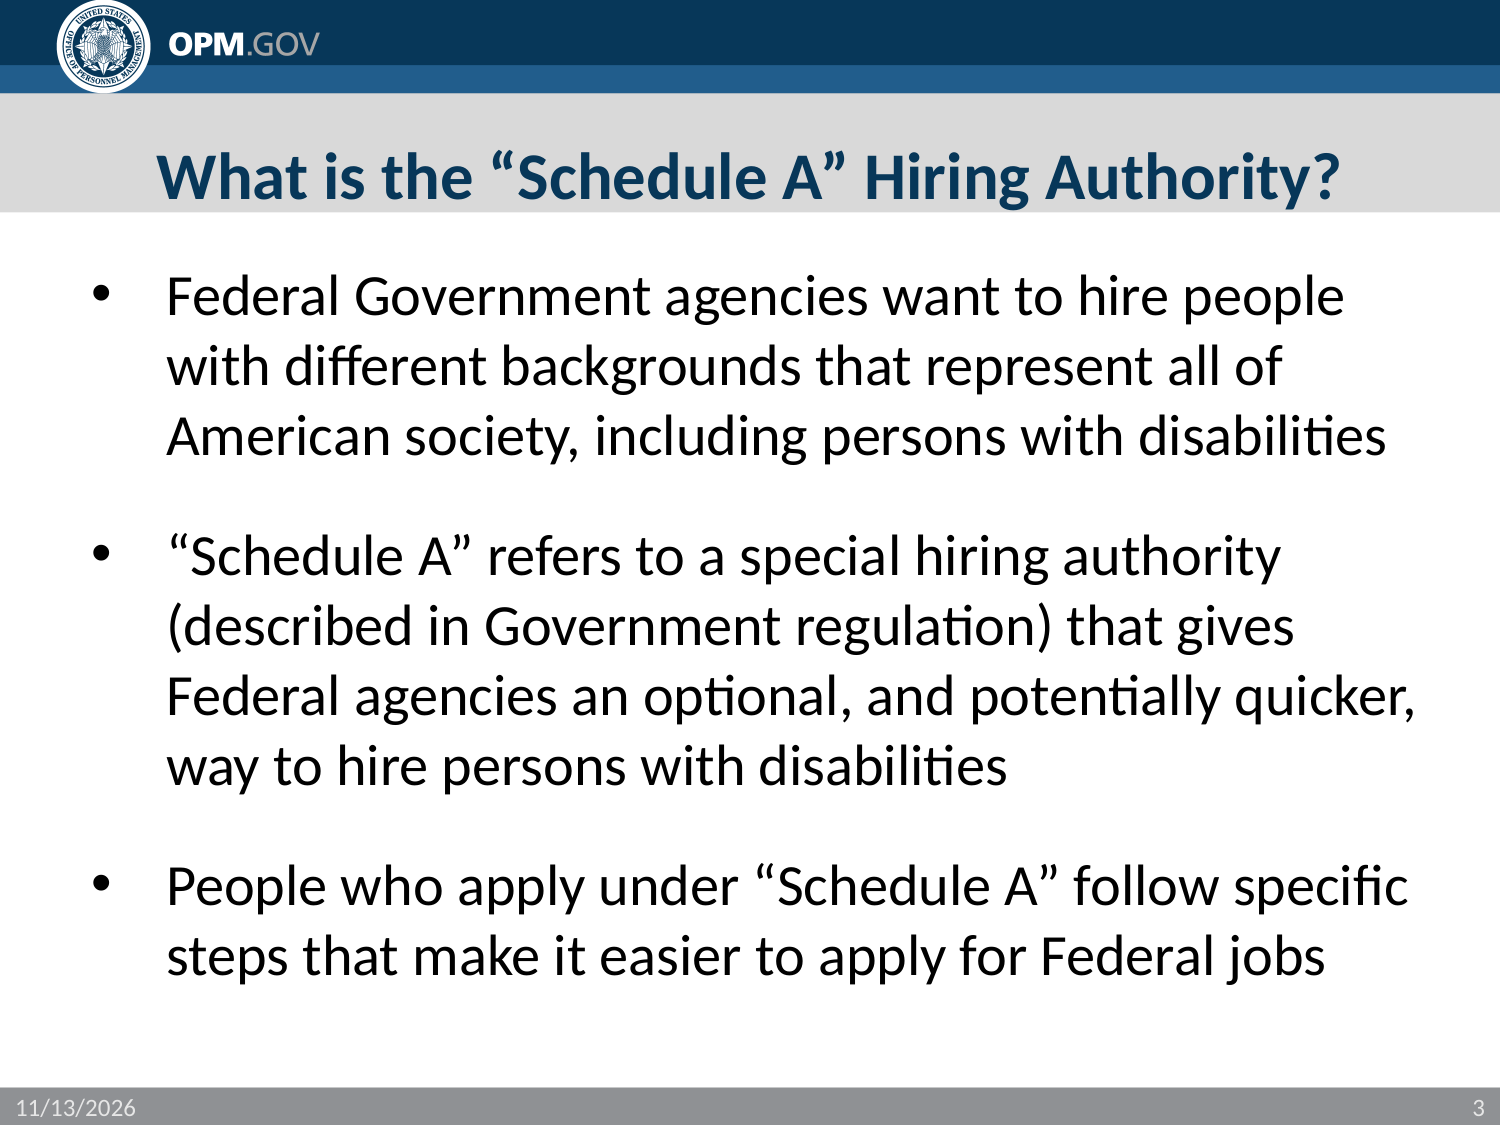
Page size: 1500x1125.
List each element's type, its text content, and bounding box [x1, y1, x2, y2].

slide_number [0, 1087, 76, 1125]
picture [0, 0, 1500, 93]
picture [0, 213, 1500, 1087]
text_box Federal Government agencies want to hire people with different backgrounds that represent all of American society, including persons with disabilities “Schedule A” refers to a special hiring authority (described in Government regulation) that gives Federal agencies an optional, and potentially quicker, way to hire persons with disabilities People who apply under “Schedule A” follow specific steps that make it easier to apply for Federal jobs [76, 249, 1463, 1125]
slide_number 3 [1463, 1087, 1500, 1125]
title What is the “Schedule A” Hiring Authority? [0, 93, 1500, 213]
